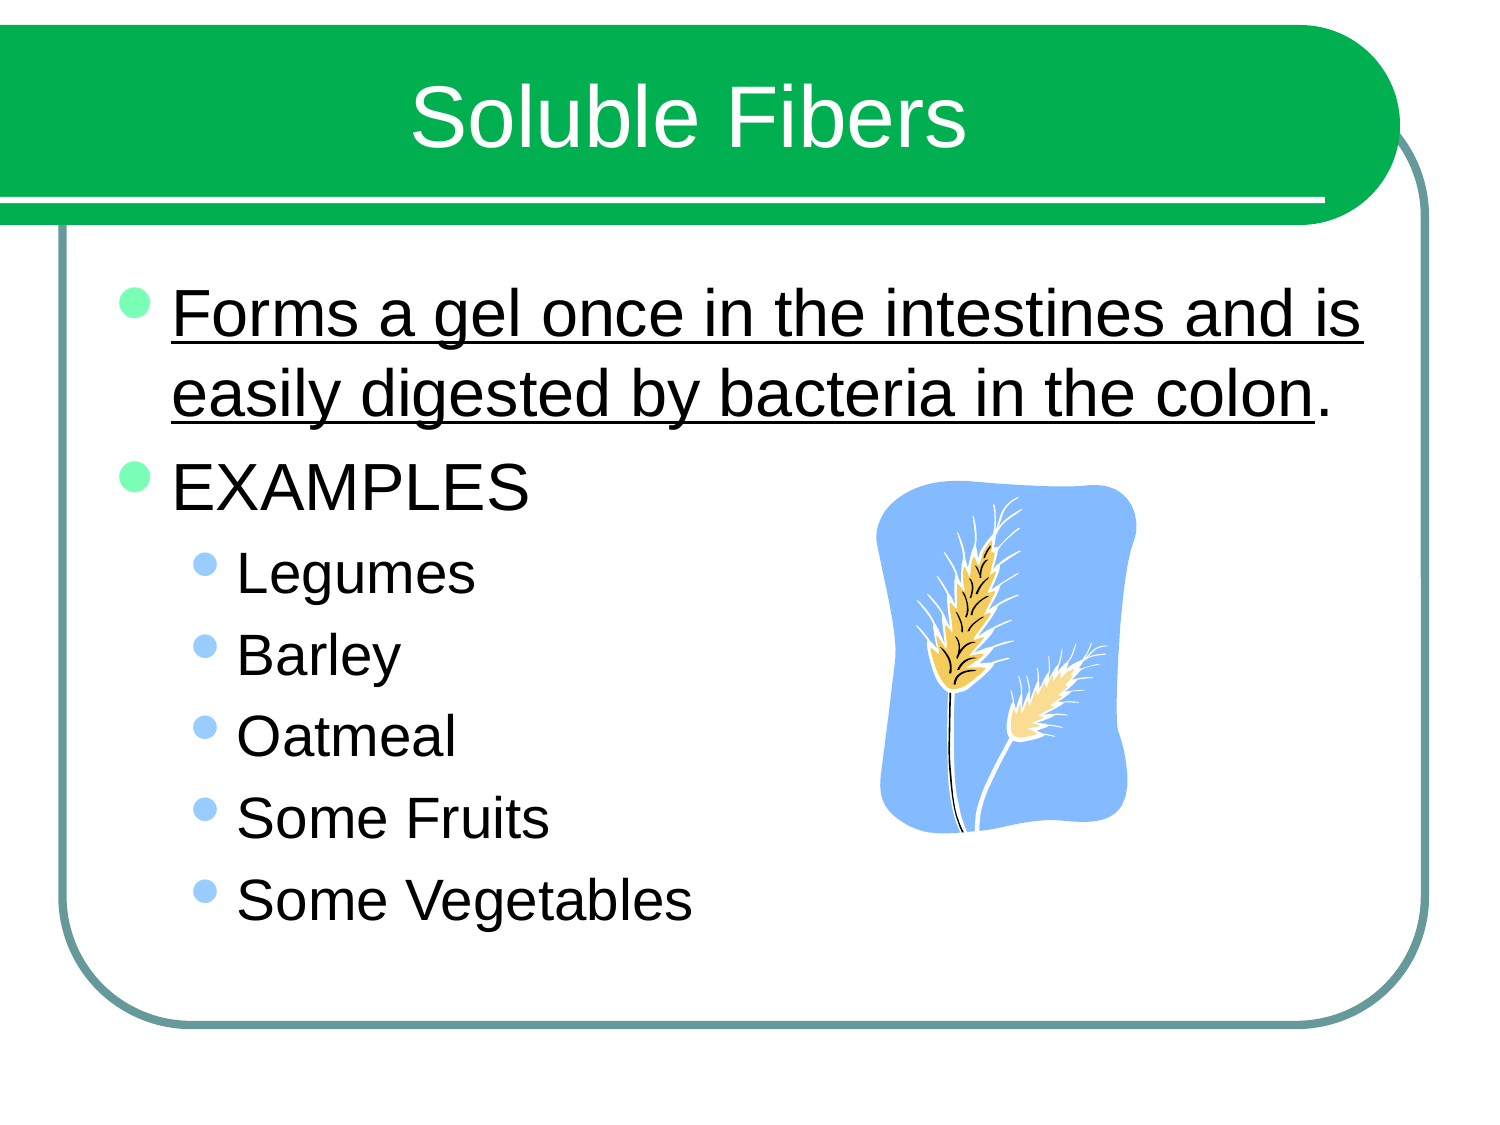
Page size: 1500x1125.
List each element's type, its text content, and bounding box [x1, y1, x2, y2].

title Soluble Fibers [31, 37, 1348, 188]
list Forms a gel once in the intestines and is easily digested by bacteria in the colon. EXAMPLES Legumes Barley Oatmeal Some Fruits Some Vegetables [99, 262, 1401, 988]
picture [874, 480, 1138, 834]
